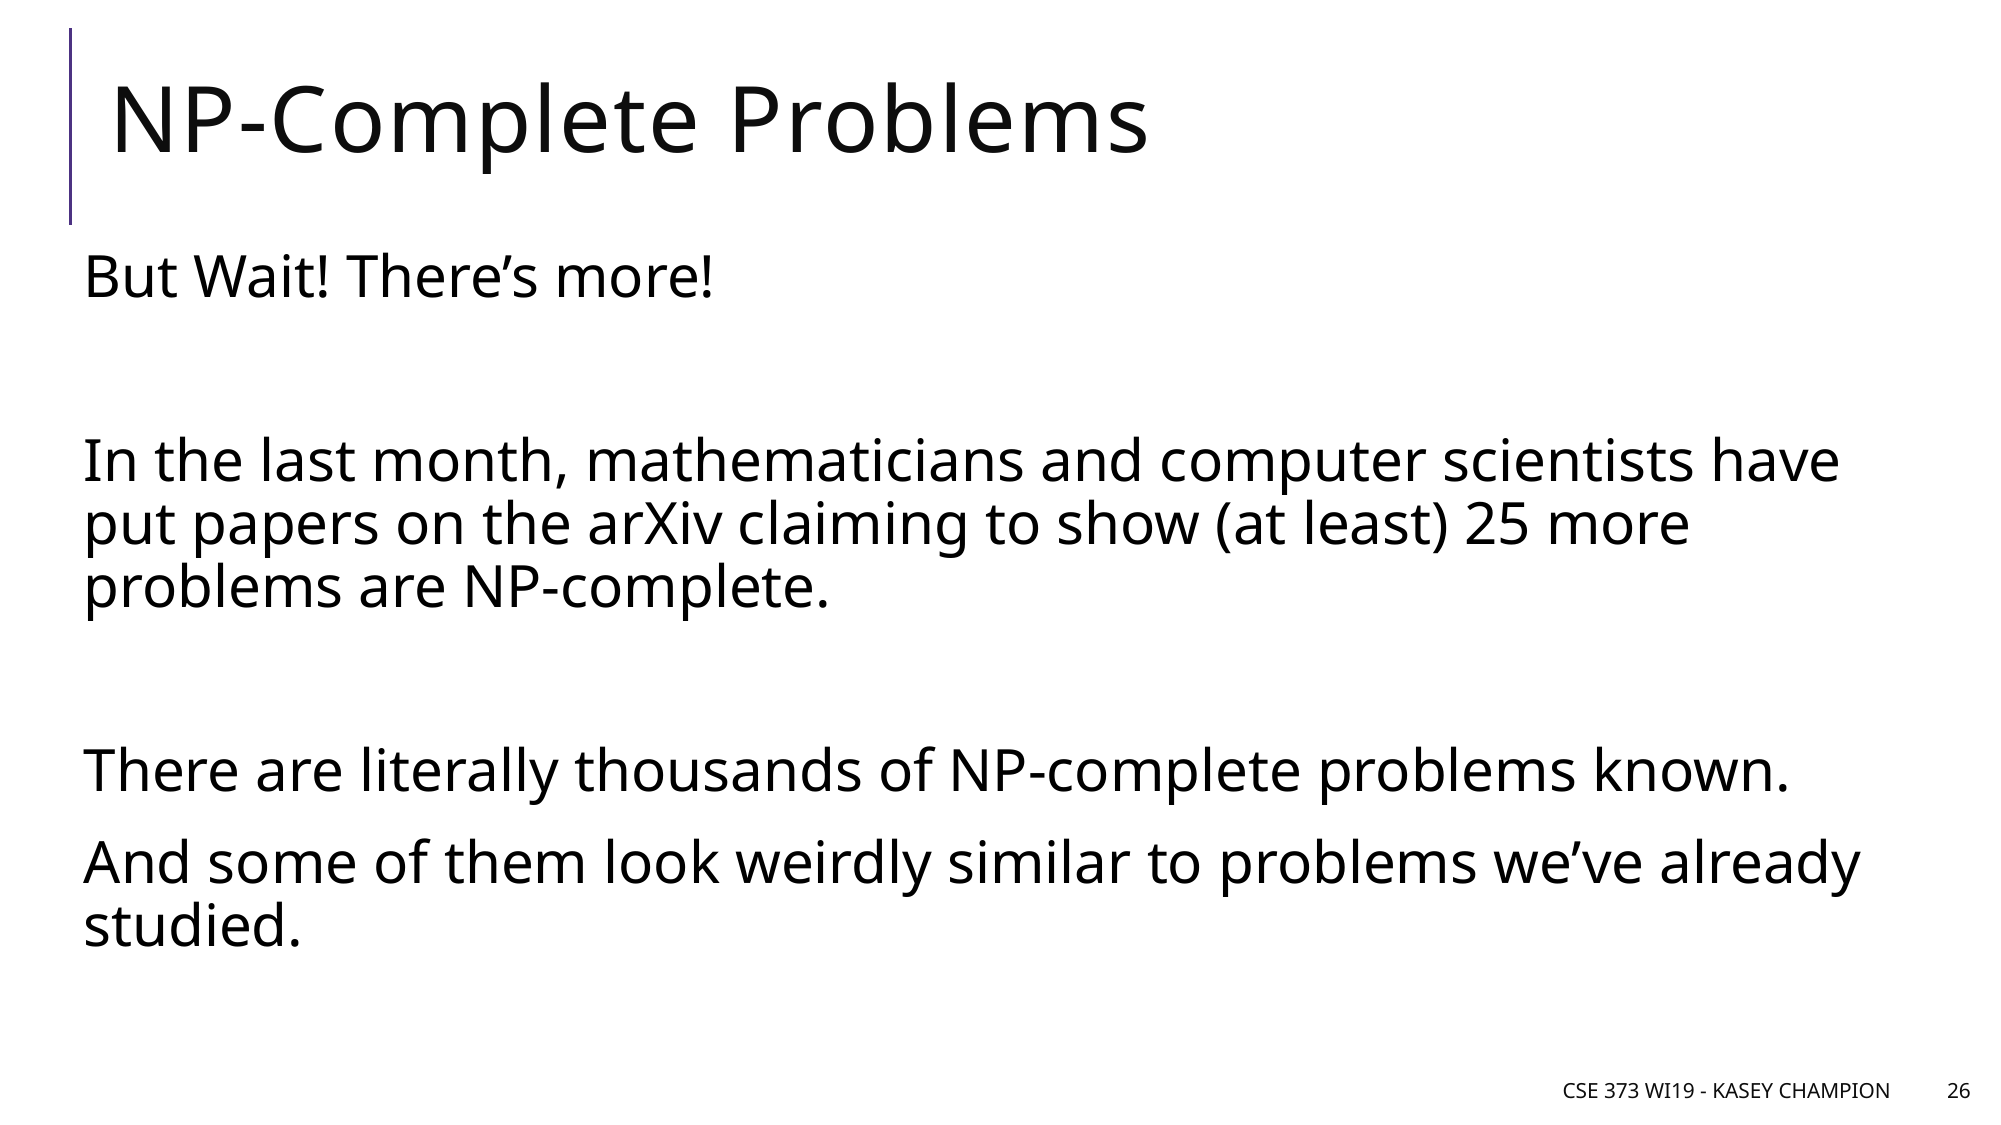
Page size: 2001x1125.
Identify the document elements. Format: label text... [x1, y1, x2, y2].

footer CSE 373 WI19 - Kasey Champion [937, 1069, 1906, 1115]
title NP-Complete Problems [94, 43, 1930, 210]
slide_number 26 [1916, 1069, 1986, 1115]
list But Wait! There’s more! In the last month, mathematicians and computer scientists have put papers on the arXiv claiming to show (at least) 25 more problems are NP-complete. There are literally thousands of NP-complete problems known. And some of them look weirdly similar to problems we’ve already studied. [61, 240, 1897, 1035]
